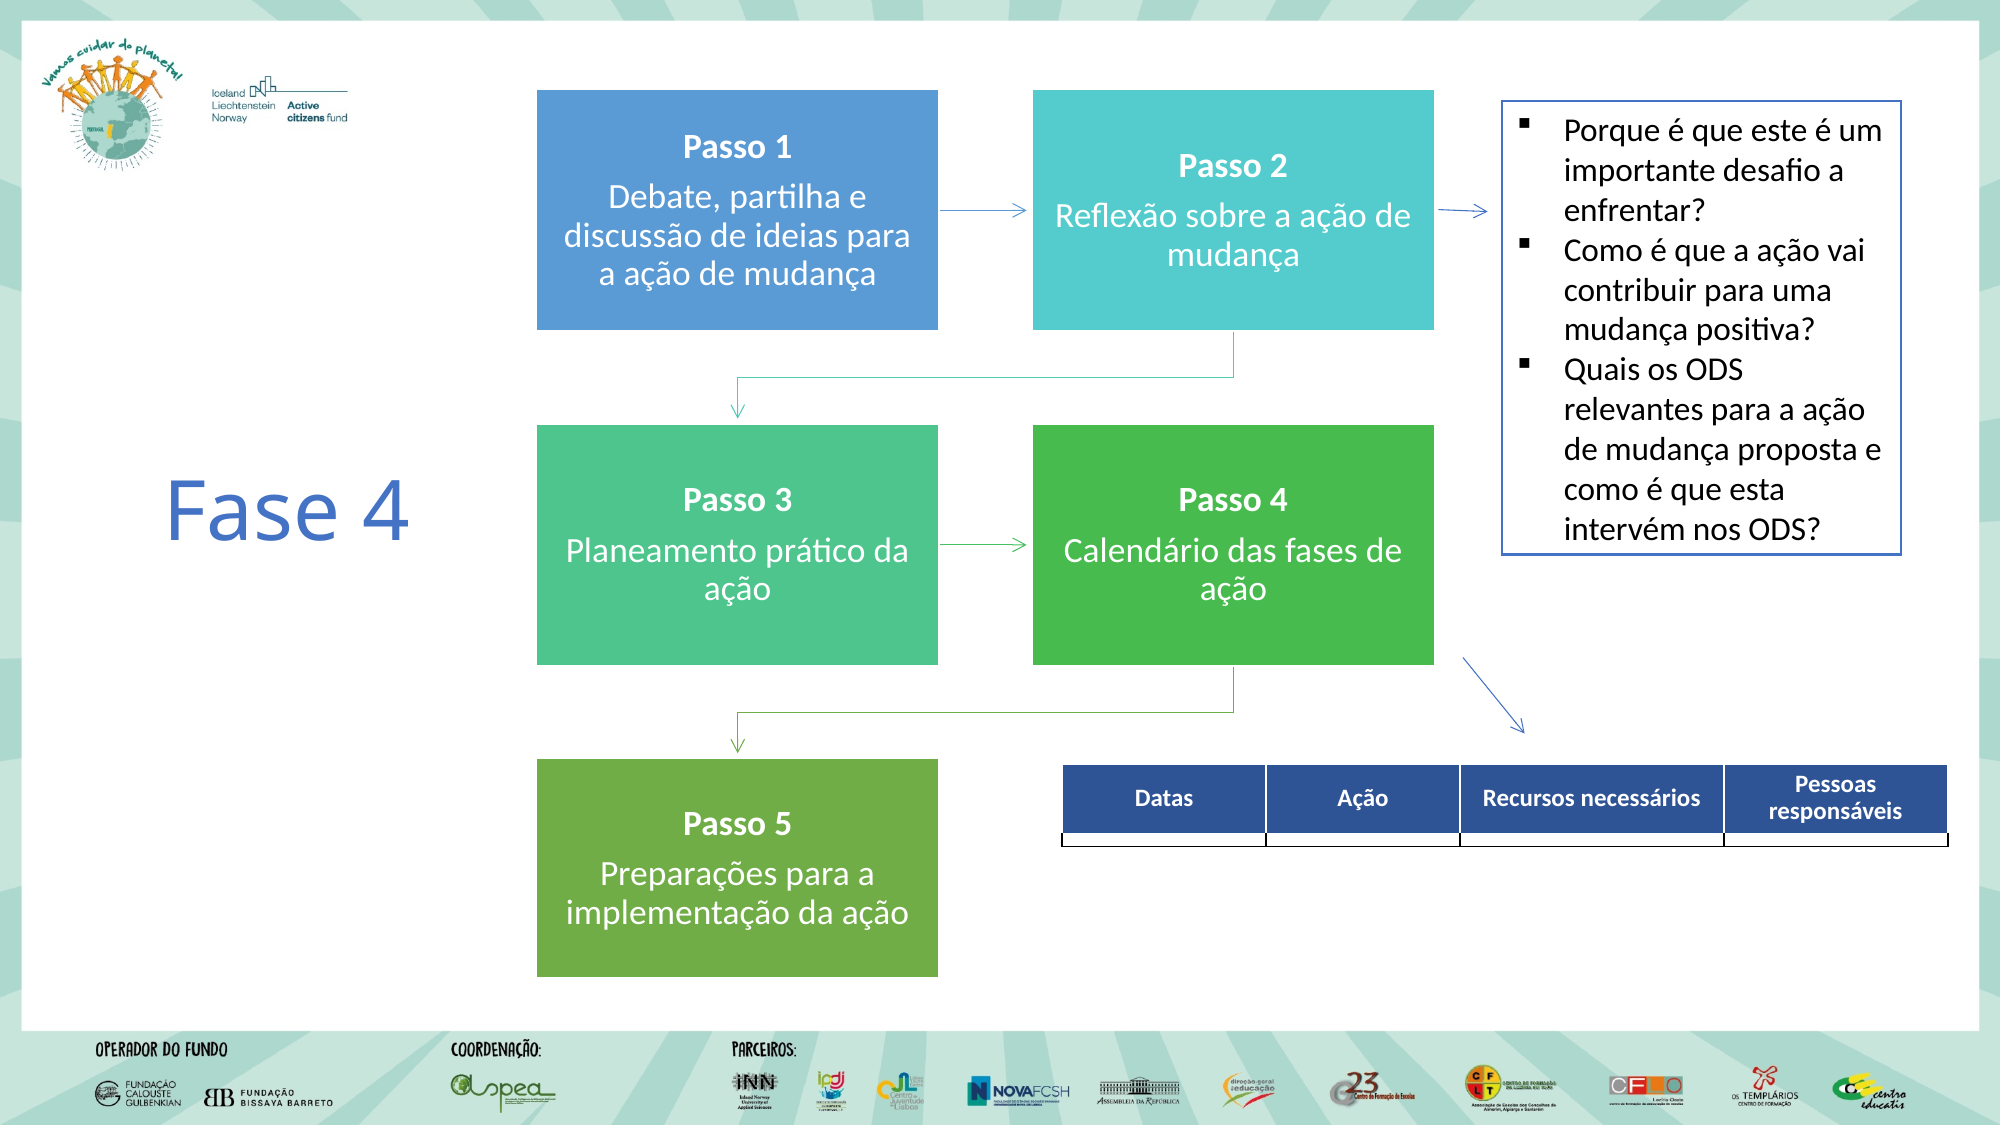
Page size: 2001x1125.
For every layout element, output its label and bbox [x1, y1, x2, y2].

text_box [1462, 657, 1525, 734]
picture [0, 0, 2000, 1125]
text_box [318, 89, 1653, 979]
